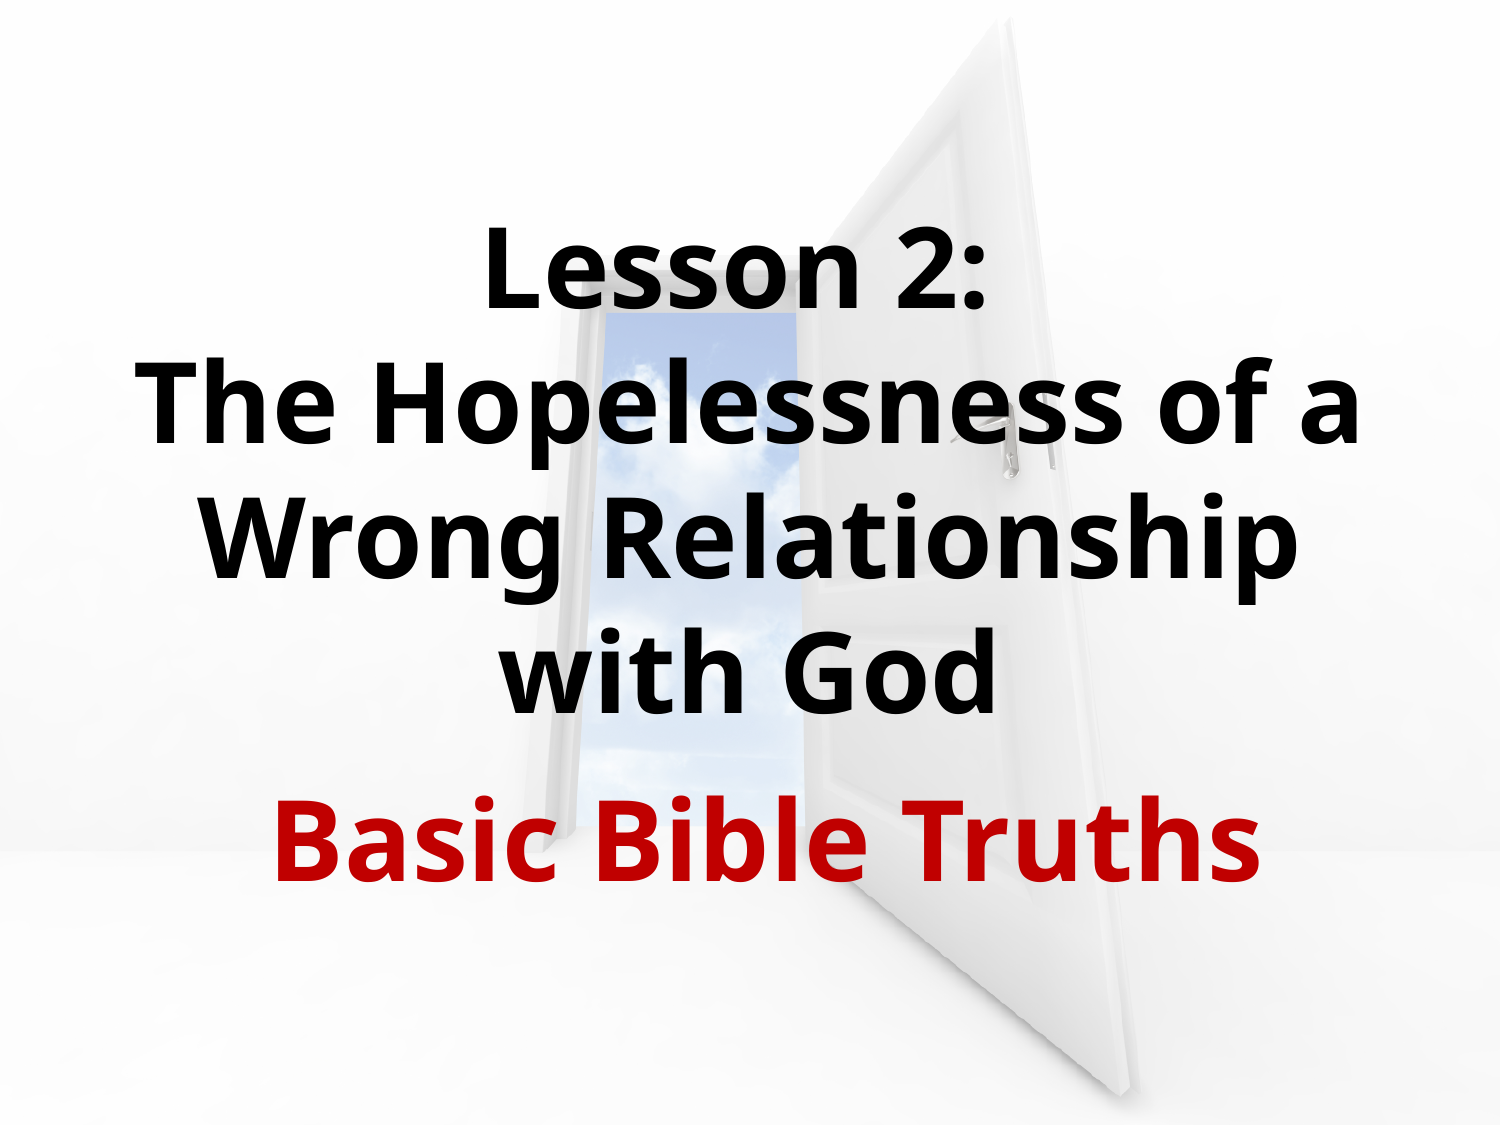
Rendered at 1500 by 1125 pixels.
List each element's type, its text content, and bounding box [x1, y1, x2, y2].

text_box Lesson 2: The Hopelessness of a Wrong Relationship with God [62, 188, 1438, 744]
text_box Basic Bible Truths [62, 749, 1438, 915]
